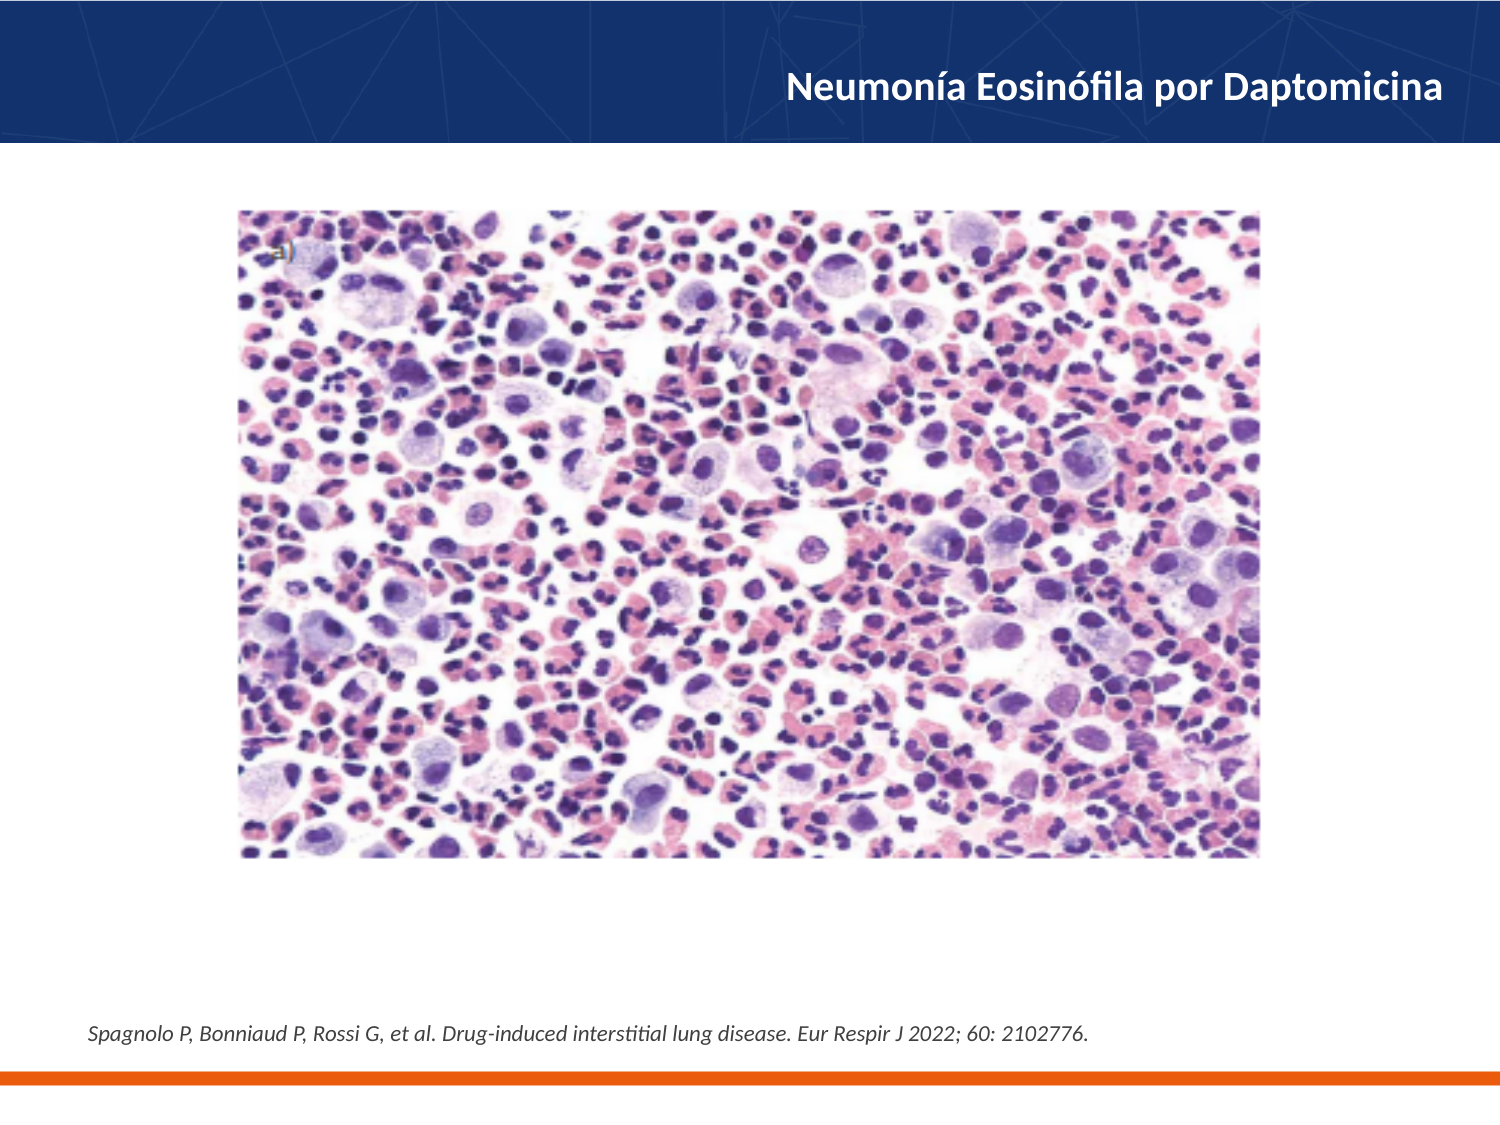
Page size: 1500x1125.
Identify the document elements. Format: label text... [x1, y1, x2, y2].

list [218, 196, 1282, 882]
footer Spagnolo P, Bonniaud P, Rossi G, et al. Drug-induced interstitial lung disease. Eur Respir J 2022; 60: 2102776. [73, 1011, 1420, 1071]
picture [0, 0, 1500, 1125]
title Neumonía Eosinófila por Daptomicina [277, 42, 1459, 126]
